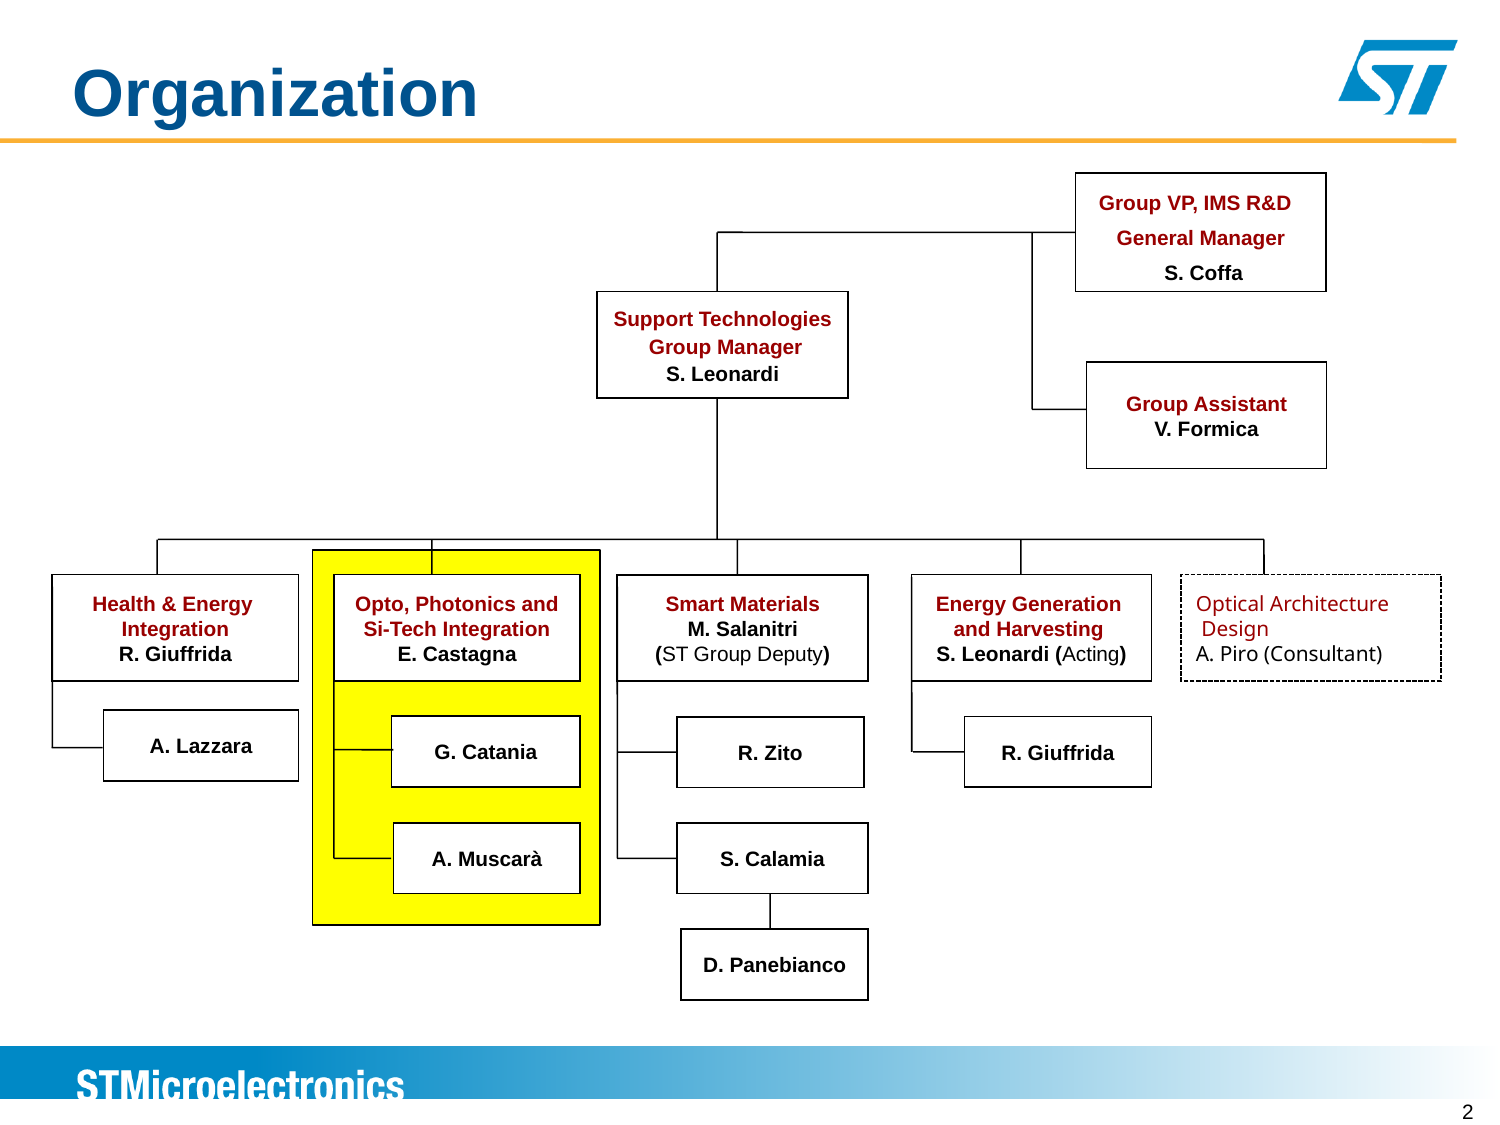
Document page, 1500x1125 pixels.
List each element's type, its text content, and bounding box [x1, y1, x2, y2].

text_box Opto, Photonics and Si-Tech Integration E. Castagna [333, 574, 581, 681]
text_box R. Zito [676, 716, 864, 788]
text_box G. Catania [391, 716, 581, 787]
text_box Optical Architecture Design A. Piro (Consultant) [1181, 574, 1442, 681]
text_box S. Calamia [676, 822, 869, 894]
text_box A. Muscarà [393, 822, 581, 894]
text_box R. Giuffrida [964, 716, 1152, 788]
text_box D. Panebianco [681, 929, 869, 1000]
text_box Health & Energy Integration R. Giuffrida [52, 574, 299, 682]
text_box Group VP, IMS R&D General Manager S. Coffa [1075, 173, 1327, 292]
slide_number 2 [1413, 1086, 1489, 1125]
text_box Smart Materials M. Salanitri (ST Group Deputy) [617, 575, 869, 682]
text_box [312, 549, 600, 925]
text_box Support Technologies Group Manager S. Leonardi [597, 291, 848, 398]
text_box A. Lazzara [103, 710, 299, 781]
picture [1328, 37, 1462, 117]
text_box Energy Generation and Harvesting S. Leonardi (Acting) [911, 574, 1152, 681]
picture [0, 1046, 1500, 1101]
title Organization [57, 24, 1283, 138]
text_box Group Assistant V. Formica [1086, 362, 1327, 469]
